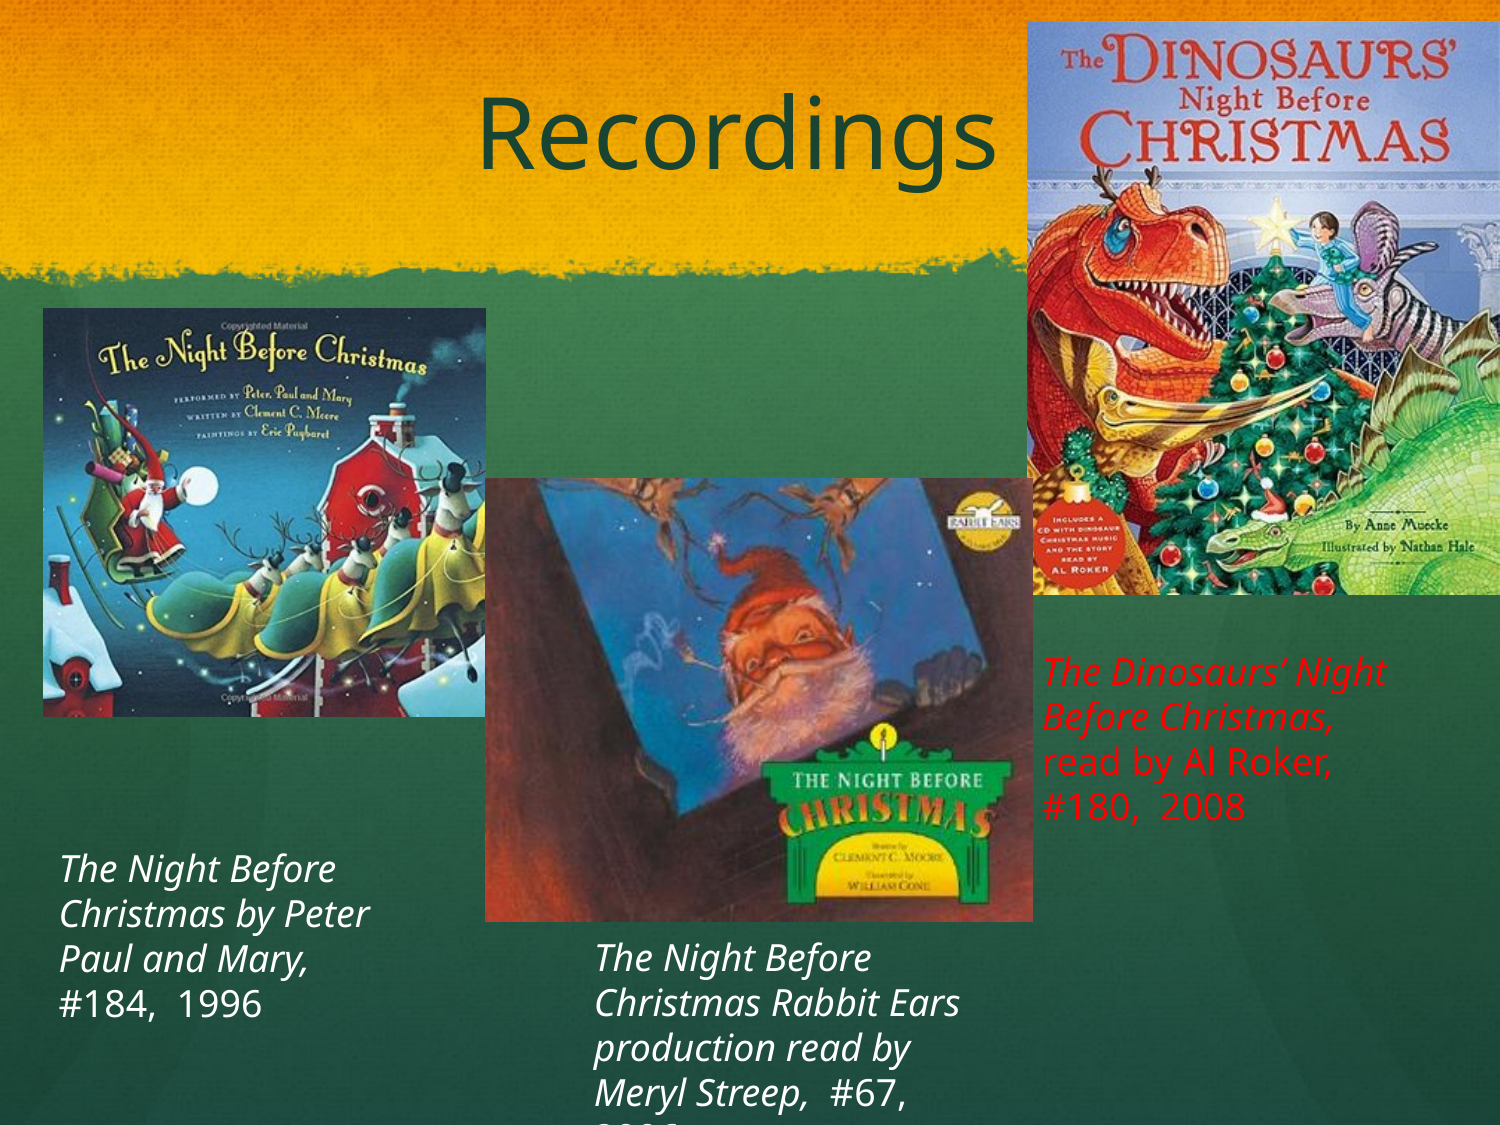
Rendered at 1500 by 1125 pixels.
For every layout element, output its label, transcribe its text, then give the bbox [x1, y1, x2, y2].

picture [0, 0, 1500, 1125]
title Recordings [125, 13, 1025, 246]
text_box The Dinosaurs’ Night Before Christmas, read by Al Roker, #180, 2008 [1069, 640, 1420, 836]
text_box The Night Before Christmas by Peter Paul and Mary, #184, 1996 [43, 837, 436, 1033]
text_box The Night Before Christmas Rabbit Ears production read by Meryl Streep, #67, 2006 [579, 955, 1027, 1125]
